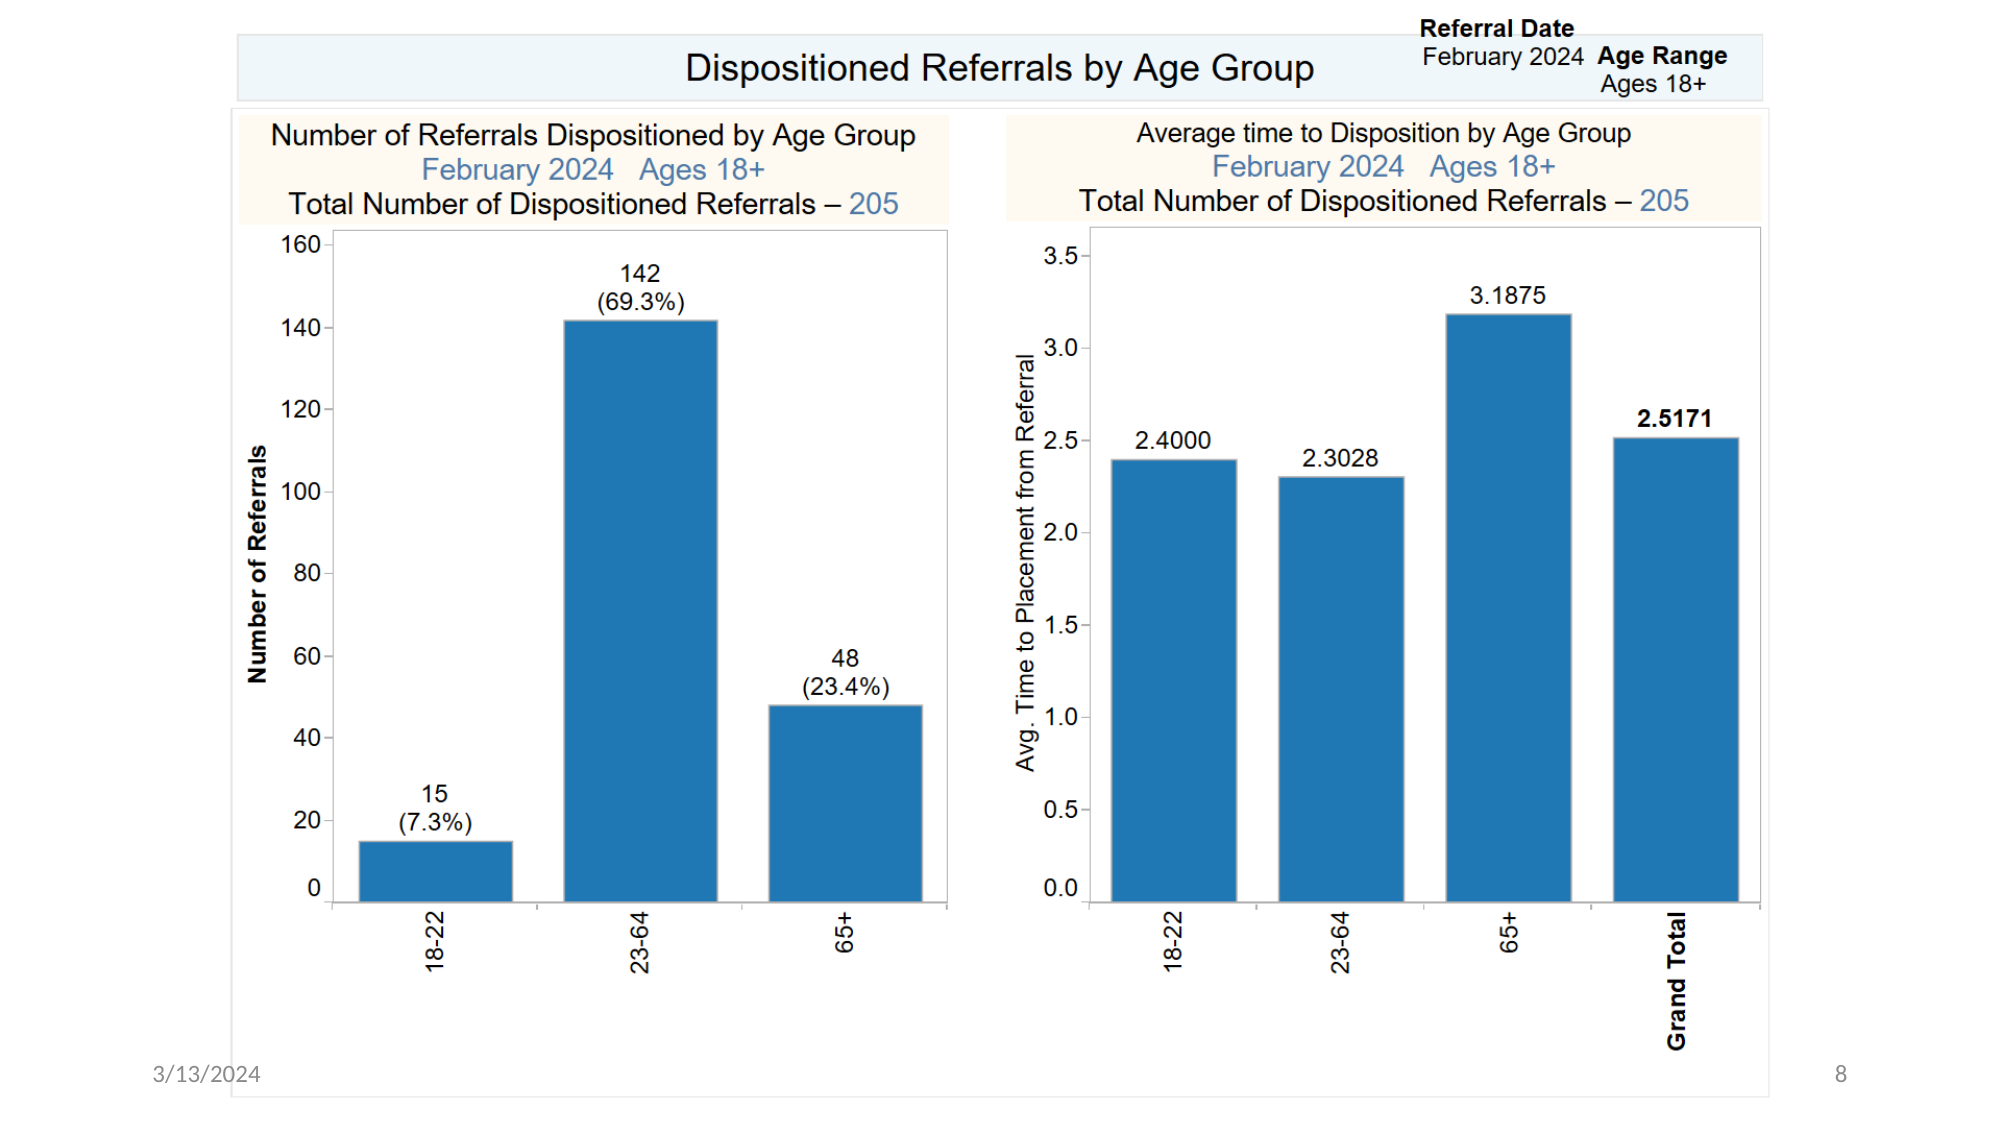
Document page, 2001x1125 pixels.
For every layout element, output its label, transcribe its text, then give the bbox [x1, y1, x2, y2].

picture [218, 15, 1782, 1110]
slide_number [137, 1042, 218, 1103]
slide_number 8 [1782, 1042, 1863, 1103]
